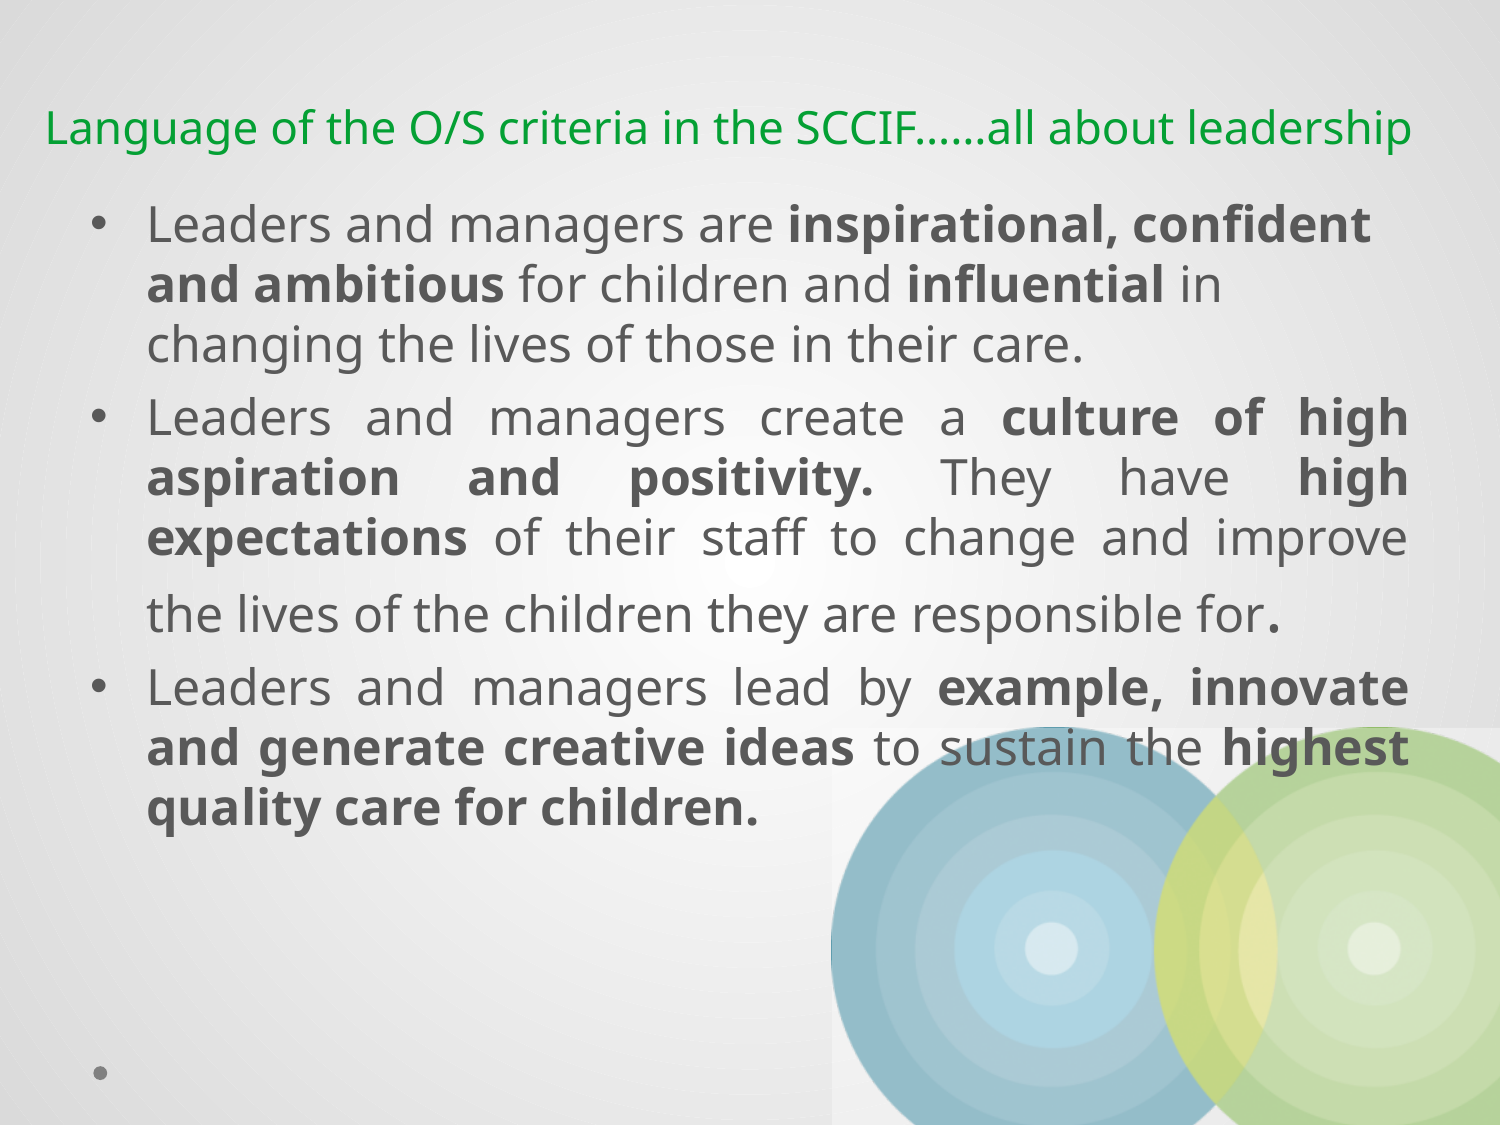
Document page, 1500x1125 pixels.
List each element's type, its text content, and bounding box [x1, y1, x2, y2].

list Leaders and managers are inspirational, confident and ambitious for children and influential in changing the lives of those in their care. Leaders and managers create a culture of high aspiration and positivity. They have high expectations of their staff to change and improve the lives of the children they are responsible for. Leaders and managers lead by example, innovate and generate creative ideas to sustain the highest quality care for children. [75, 184, 1425, 1005]
title Language of the O/S criteria in the SCCIF……all about leadership [29, 35, 1500, 161]
